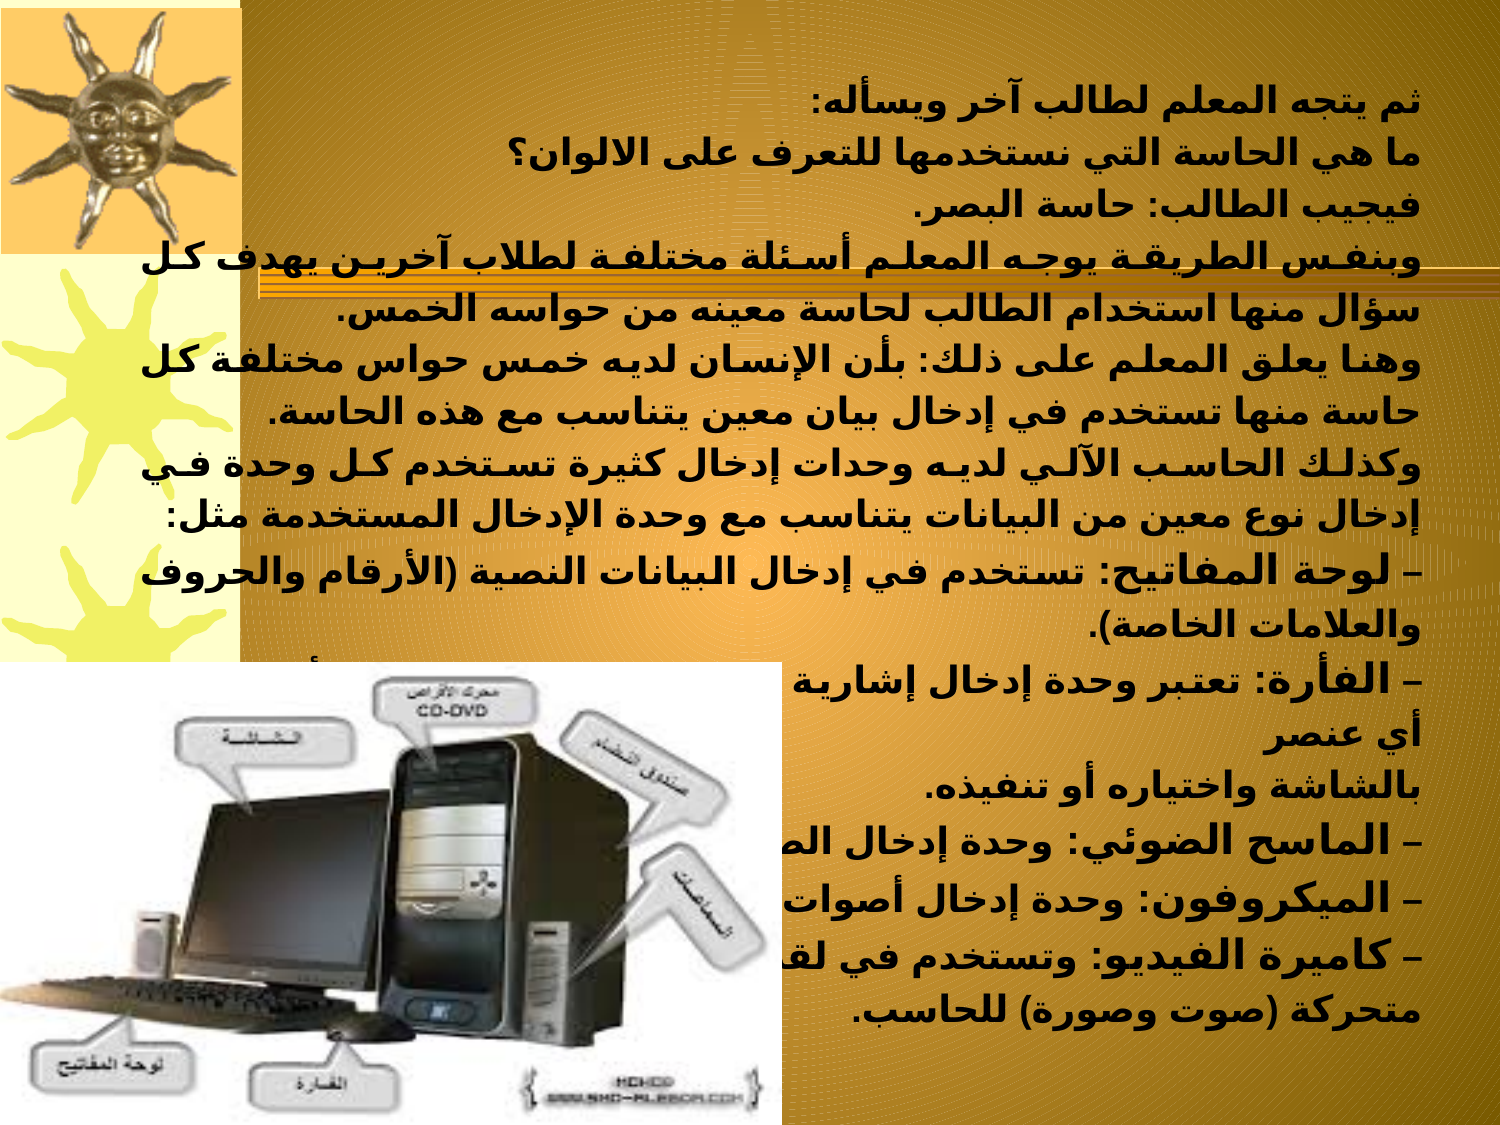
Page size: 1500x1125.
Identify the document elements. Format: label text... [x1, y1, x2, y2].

picture [0, 662, 782, 1125]
picture [1, 8, 242, 254]
text_box ثم يتجه المعلم لطالب آخر ويسأله: ما هي الحاسة التي نستخدمها للتعرف على الالوان؟ فيجيب الطالب: حاسة البصر. وبنفس الطريقة يوجه المعلم أسئلة مختلفة لطلاب آخرين يهدف كل سؤال منها استخدام الطالب لحاسة معينه من حواسه الخمس. وهنا يعلق المعلم على ذلك: بأن الإنسان لديه خمس حواس مختلفة كل حاسة منها تستخدم في إدخال بيان معين يتناسب مع هذه الحاسة. وكذلك الحاسب الآلي لديه وحدات إدخال كثيرة تستخدم كل وحدة في إدخال نوع معين من البيانات يتناسب مع وحدة الإدخال المستخدمة مثل: – لوحة المفاتيح: تستخدم في إدخال البيانات النصية (الأرقام والحروف والعلامات الخاصة). – الفأرة: تعتبر وحدة إدخال إشارية حيث يمكن من خلالها الـتأشير على أي عنصر بالشاشة واختياره أو تنفيذه. – الماسح الضوئي: وحدة إدخال الصور للحاسب. – الميكروفون: وحدة إدخال أصوات. – كاميرة الفيديو: وتستخدم في لقطات متحركة (صوت وصورة) للحاسب. [125, 62, 1438, 1038]
